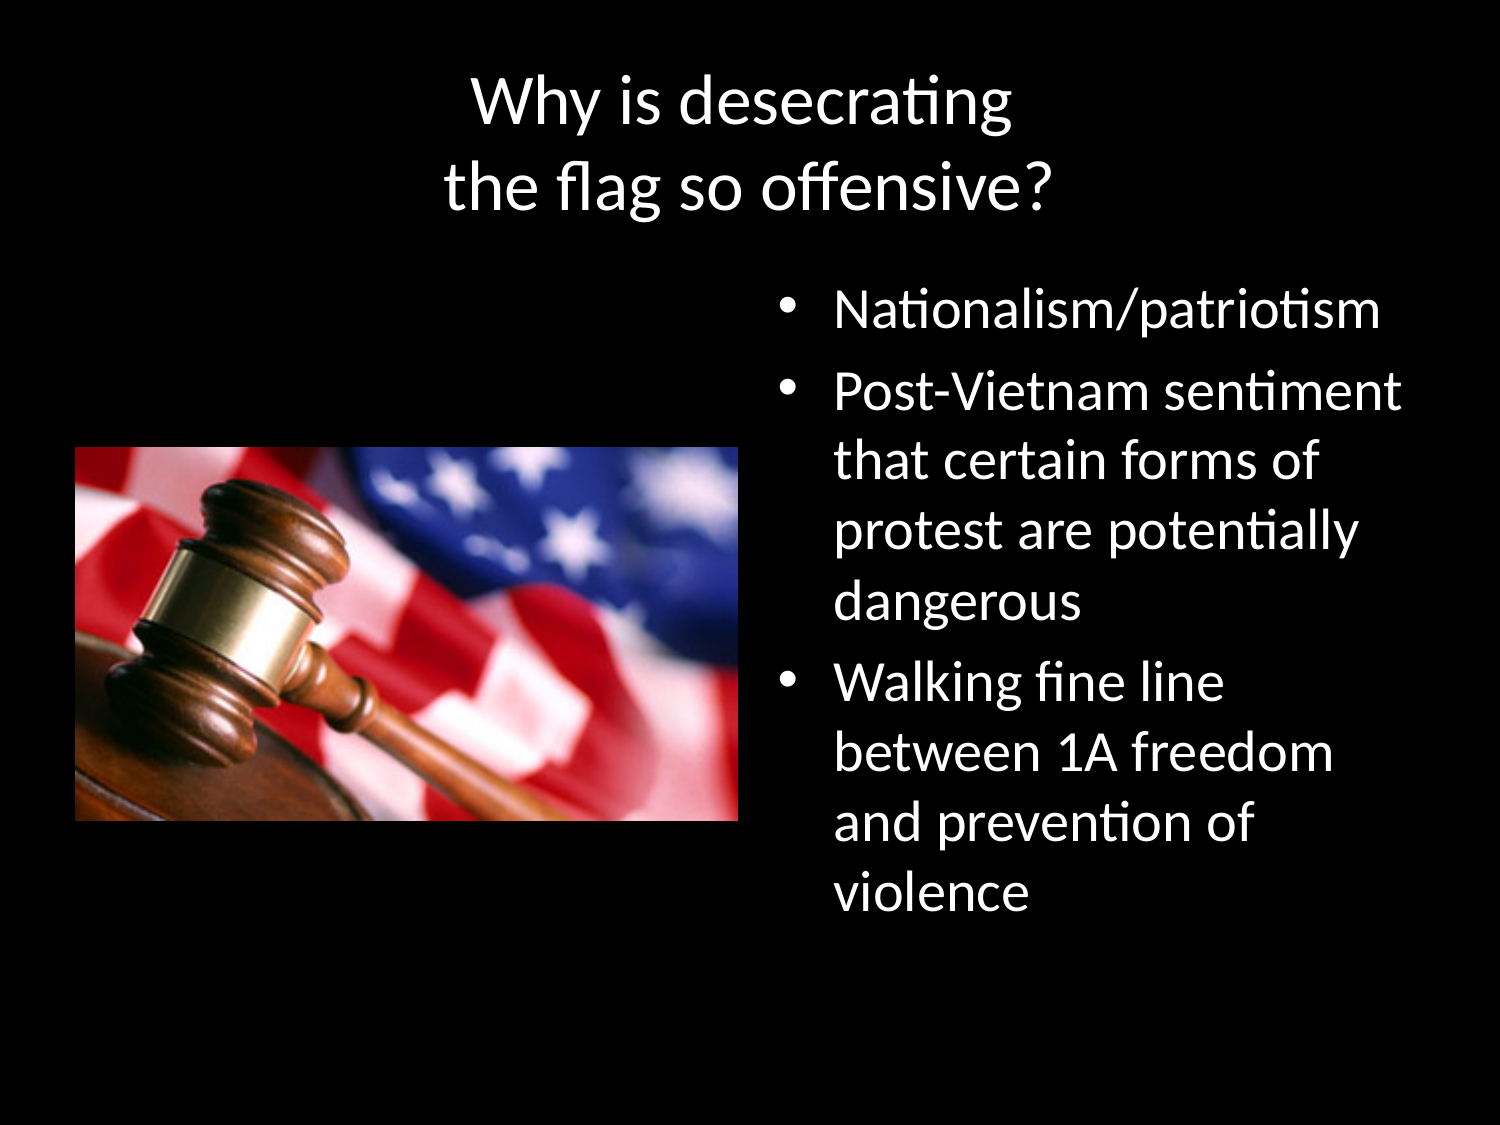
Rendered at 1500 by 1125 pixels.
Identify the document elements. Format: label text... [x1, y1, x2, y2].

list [74, 262, 738, 1006]
title Why is desecrating the flag so offensive? [75, 45, 1425, 233]
list Nationalism/patriotism Post-Vietnam sentiment that certain forms of protest are potentially dangerous Walking fine line between 1A freedom and prevention of violence [762, 262, 1425, 1005]
